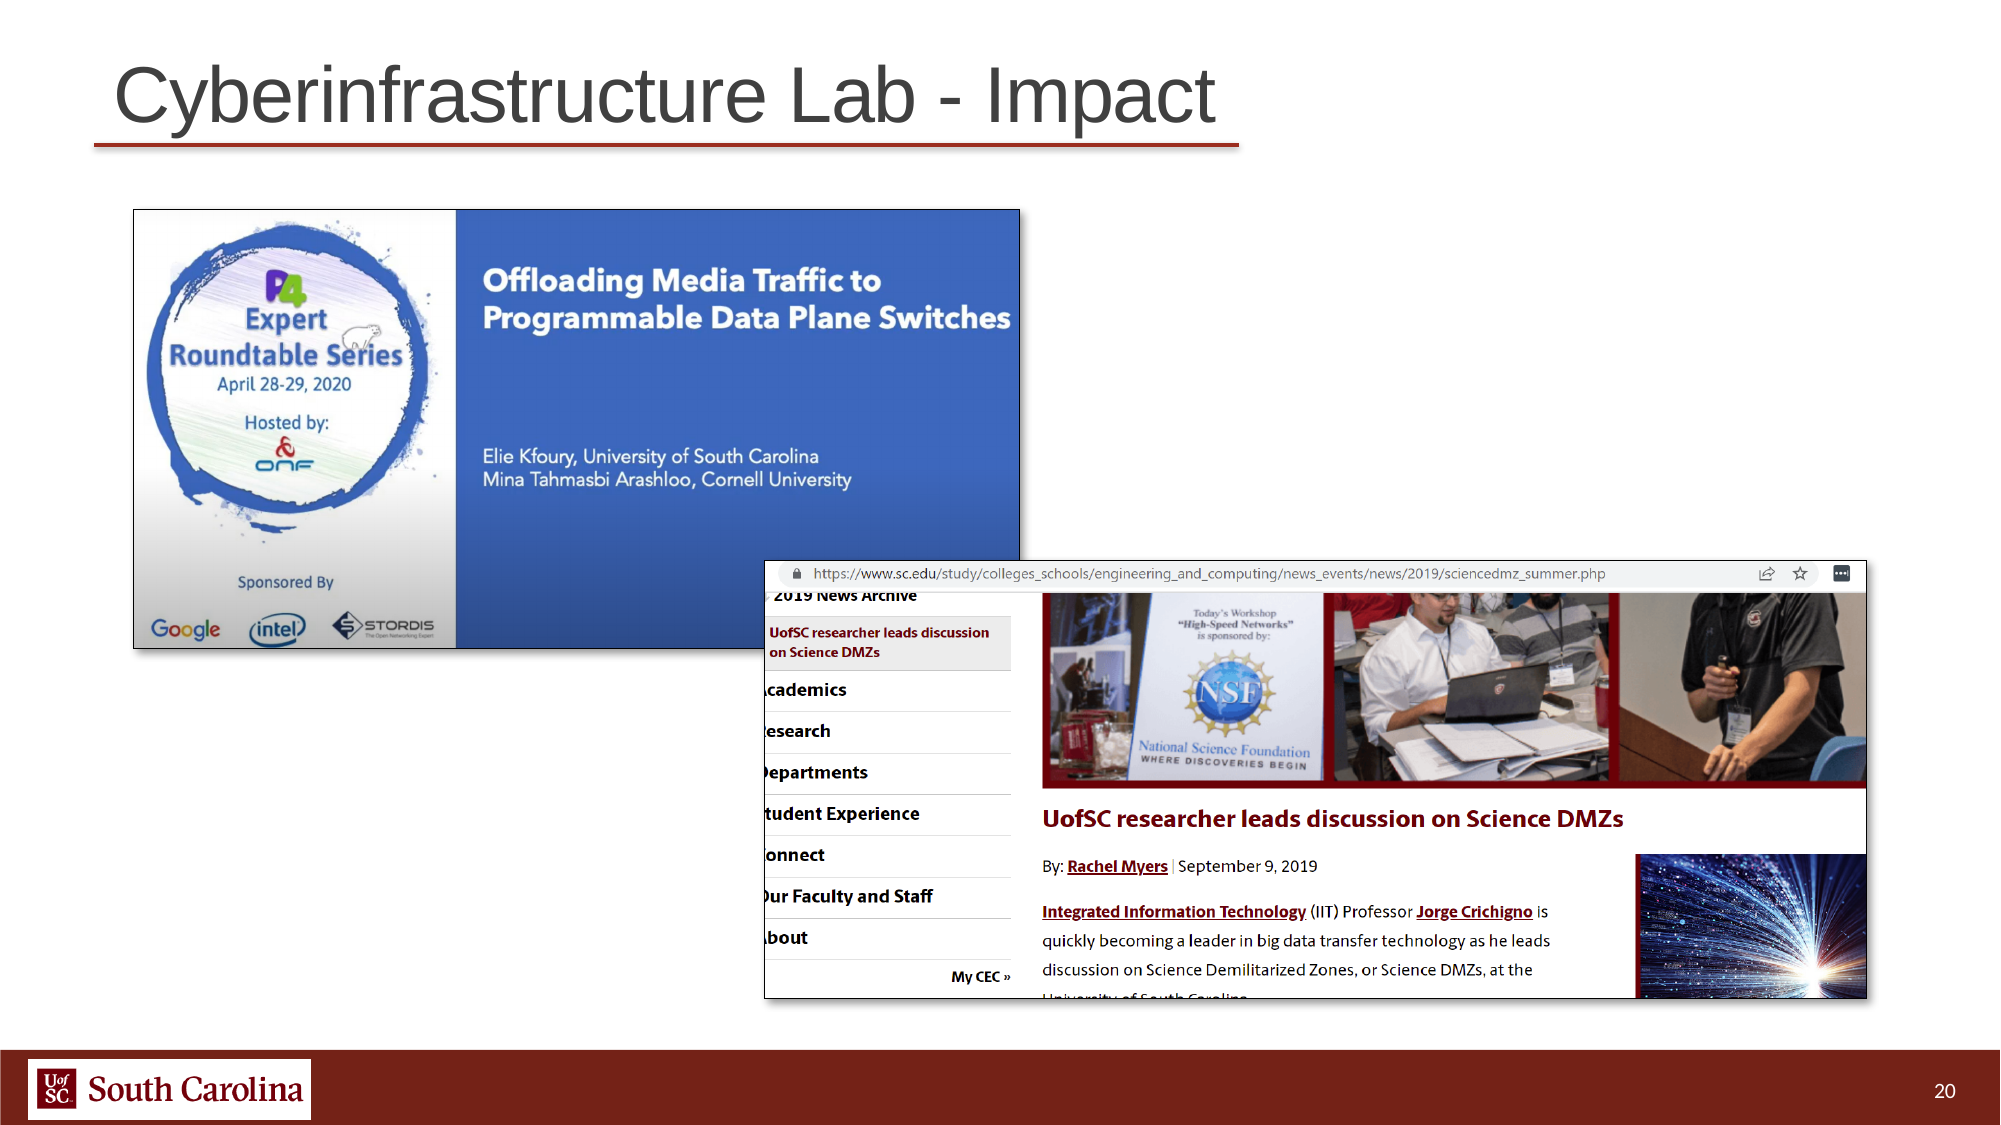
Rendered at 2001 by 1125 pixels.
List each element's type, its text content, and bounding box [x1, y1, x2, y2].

title Cyberinfrastructure Lab - Impact [98, 0, 1900, 146]
picture [133, 209, 1867, 1000]
list [98, 168, 1900, 957]
picture [28, 1059, 312, 1120]
slide_number 20 [1756, 1059, 1972, 1120]
